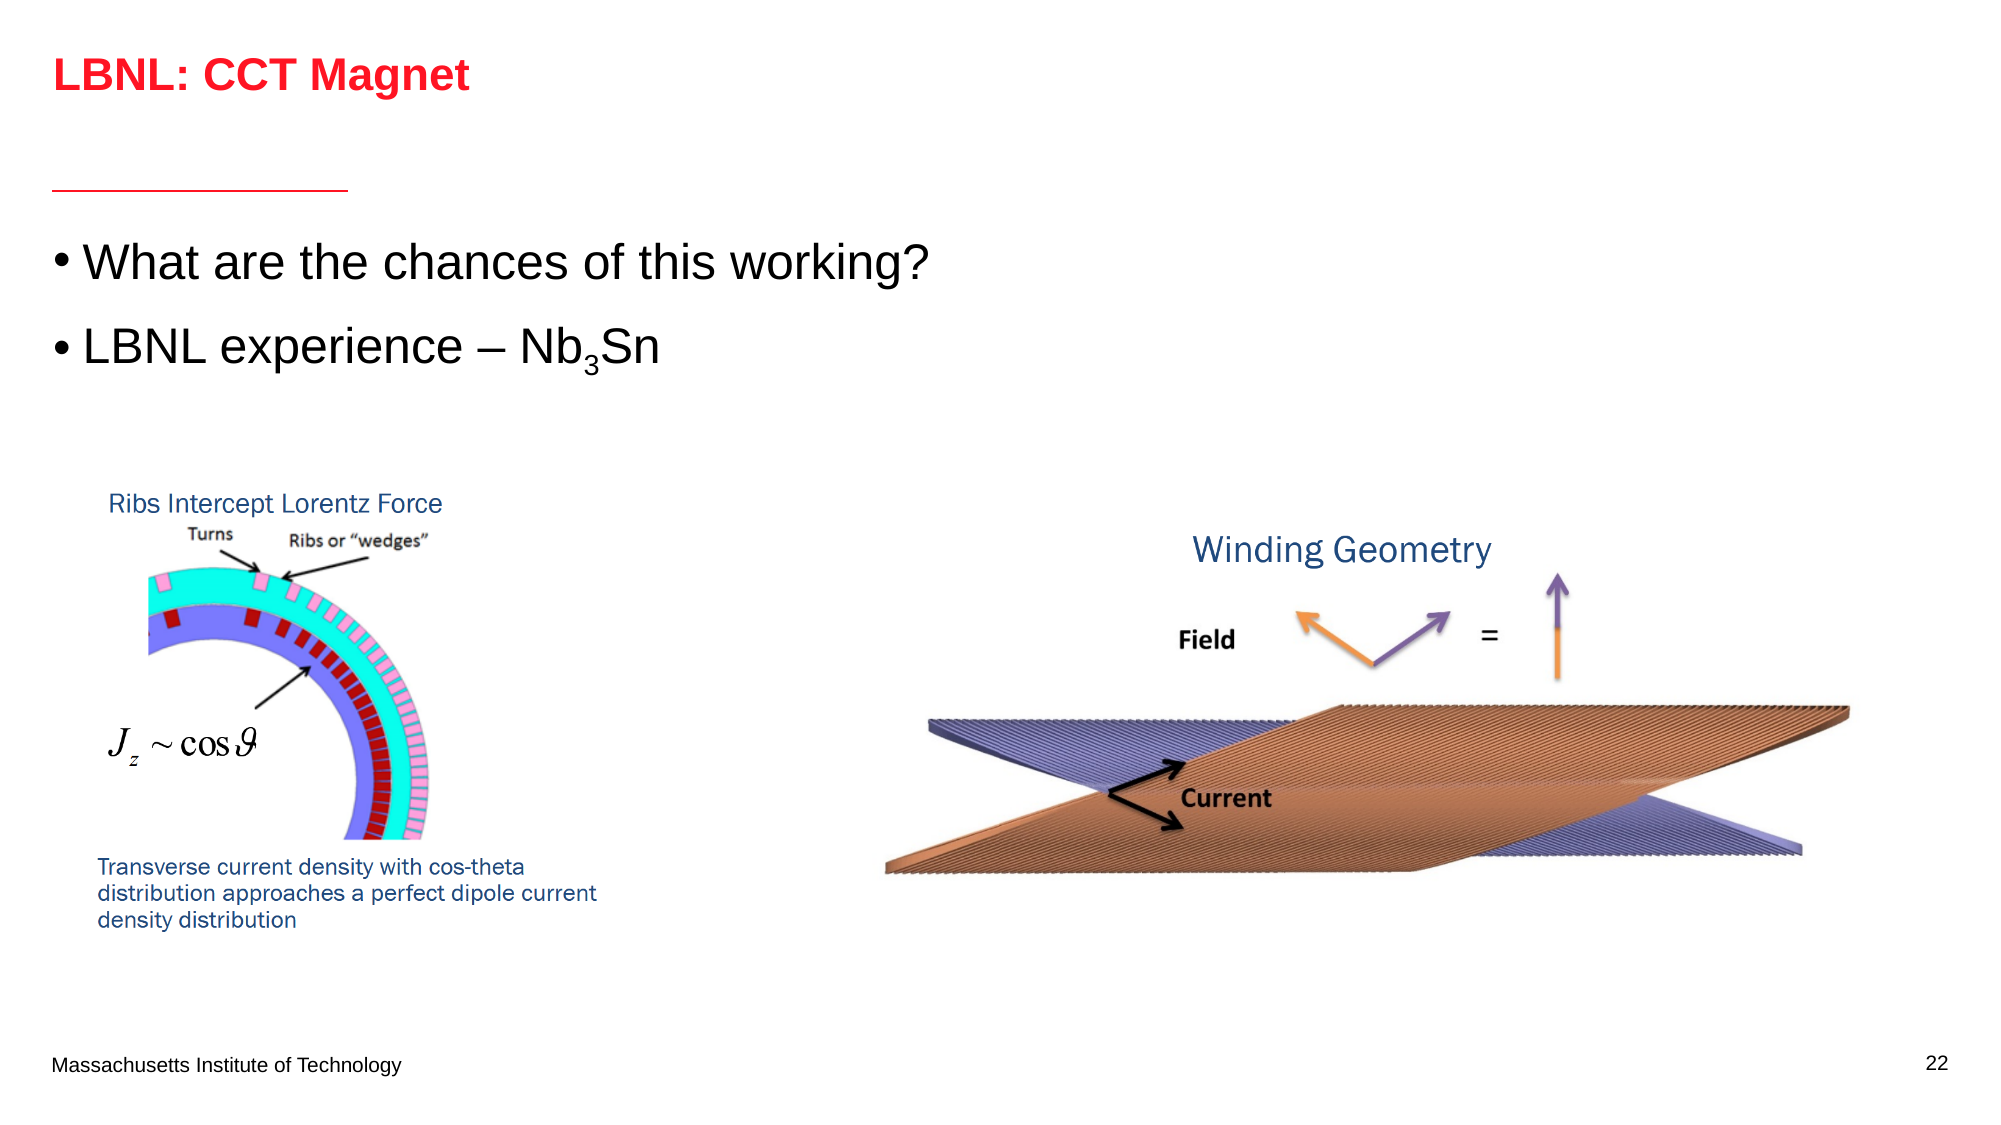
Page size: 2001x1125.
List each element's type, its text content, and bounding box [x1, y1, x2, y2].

title LBNL: CCT Magnet [53, 36, 591, 170]
text_box What are the chances of this working? LBNL experience – Nb3Sn [53, 209, 1414, 417]
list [69, 468, 1931, 949]
